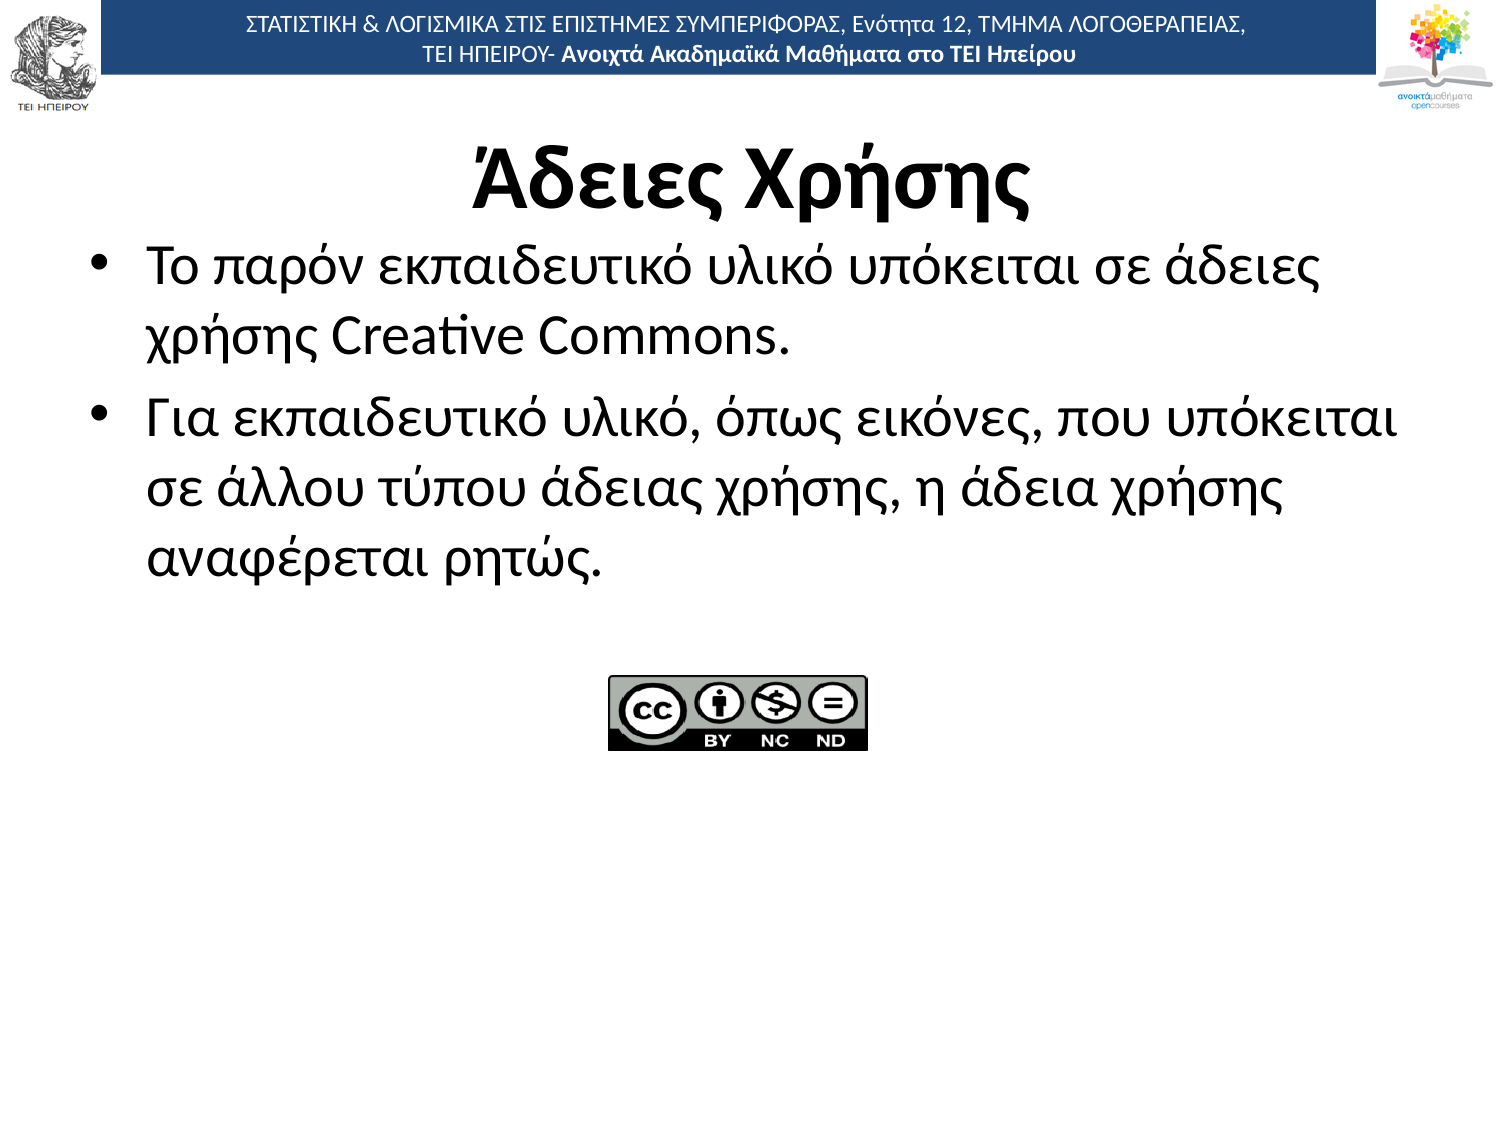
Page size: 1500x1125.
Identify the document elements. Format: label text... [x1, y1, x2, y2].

picture [0, 0, 101, 114]
picture [608, 675, 868, 752]
title Άδειες Χρήσης [76, 78, 1427, 266]
text_box Το παρόν εκπαιδευτικό υλικό υπόκειται σε άδειες χρήσης Creative Commons. Για εκπαιδευτικό υλικό, όπως εικόνες, που υπόκειται σε άλλου τύπου άδειας χρήσης, η άδεια χρήσης αναφέρεται ρητώς. [74, 218, 1425, 838]
text_box ΣΤΑΤΙΣΤΙΚΗ & ΛΟΓΙΣΜΙΚΑ ΣΤΙΣ ΕΠΙΣΤΗΜΕΣ ΣΥΜΠΕΡΙΦΟΡΑΣ, Ενότητα 12, ΤΜΗΜΑ ΛΟΓΟΘΕΡΑΠΕΙΑΣ, ΤΕΙ ΗΠΕΙΡΟΥ- Ανοιχτά Ακαδημαϊκά Μαθήματα στο ΤΕΙ Ηπείρου [101, 0, 1373, 75]
picture [1375, 0, 1500, 114]
